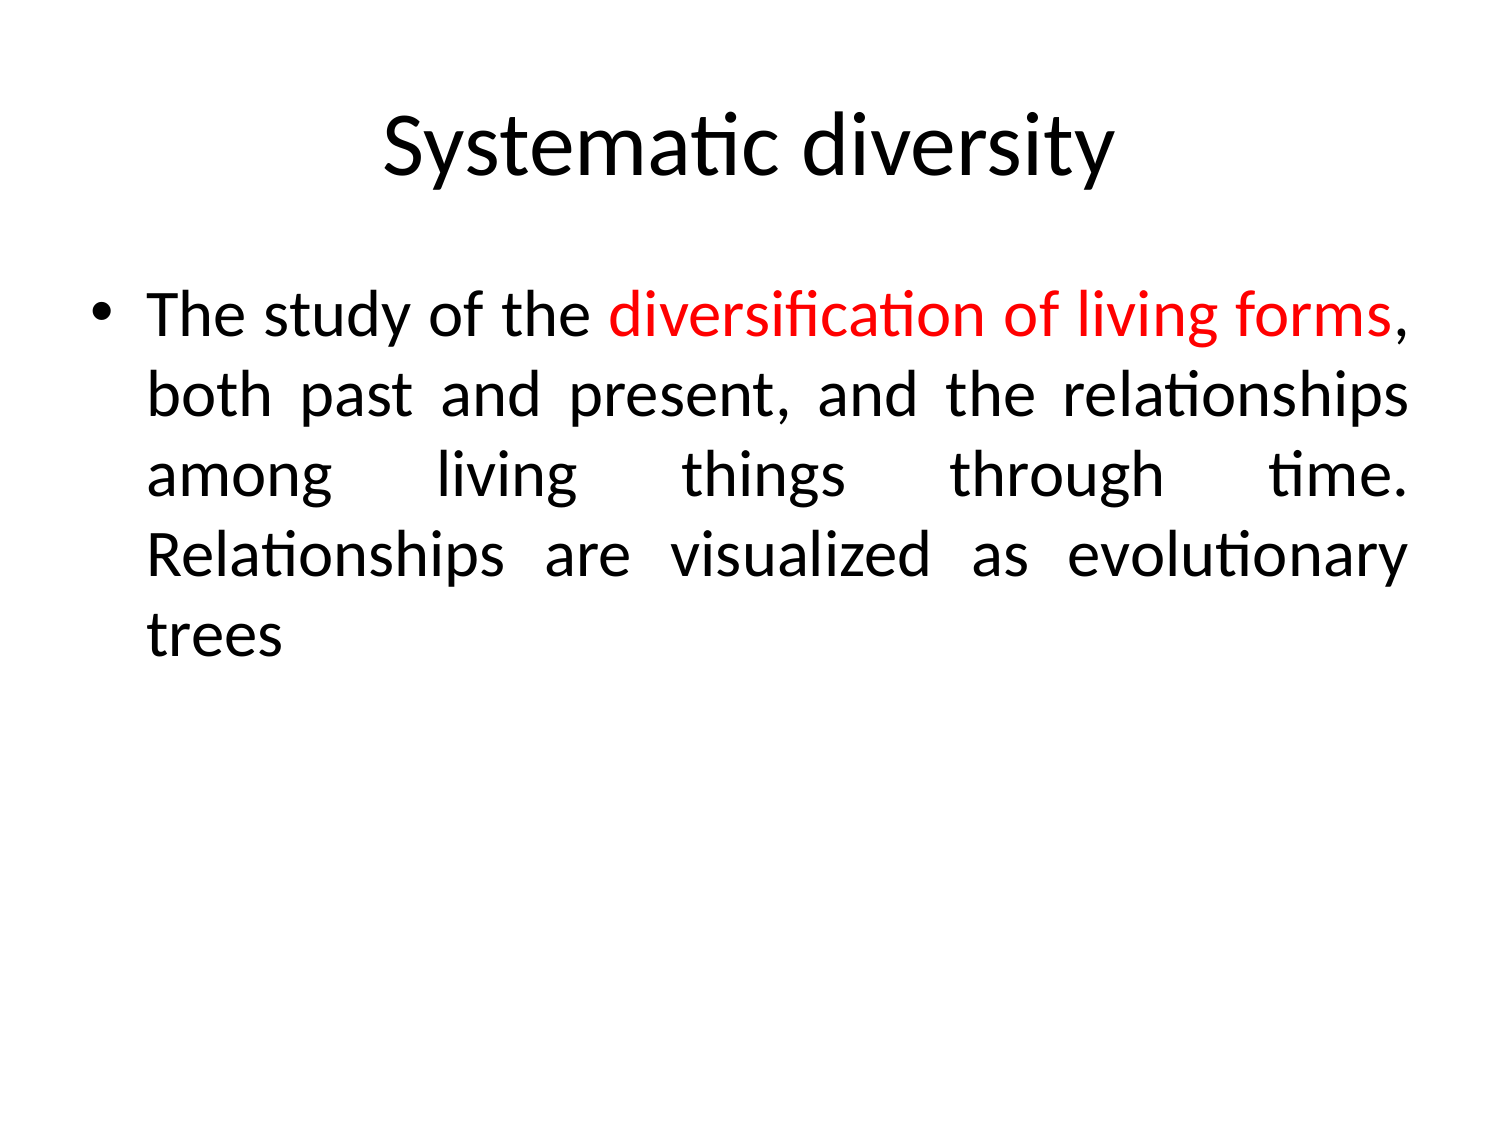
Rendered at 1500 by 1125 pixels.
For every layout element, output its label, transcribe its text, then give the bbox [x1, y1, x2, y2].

title Systematic diversity [75, 45, 1425, 233]
list The study of the diversification of living forms, both past and present, and the relationships among living things through time. Relationships are visualized as evolutionary trees [75, 262, 1425, 1005]
